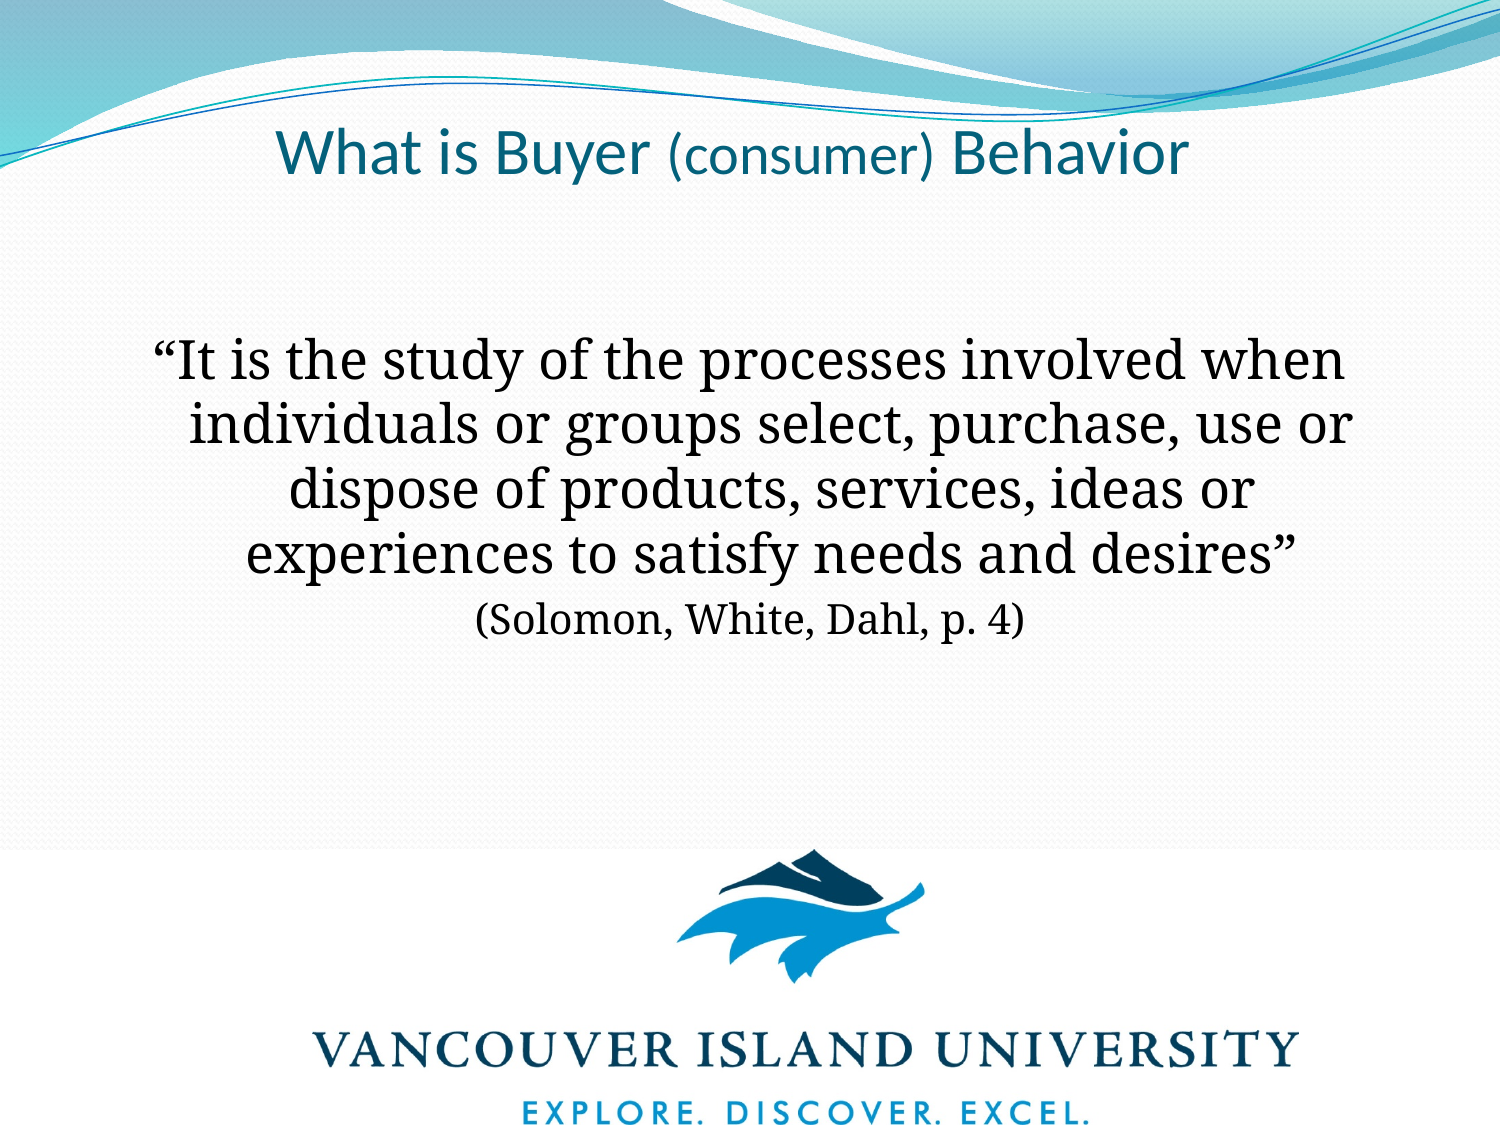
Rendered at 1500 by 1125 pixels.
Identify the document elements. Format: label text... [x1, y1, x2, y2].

list “It is the study of the processes involved when individuals or groups select, purchase, use or dispose of products, services, ideas or experiences to satisfy needs and desires” (Solomon, White, Dahl, p. 4) [74, 317, 1426, 849]
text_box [0, 849, 1500, 1125]
title What is Buyer (consumer) Behavior [274, 44, 1389, 188]
